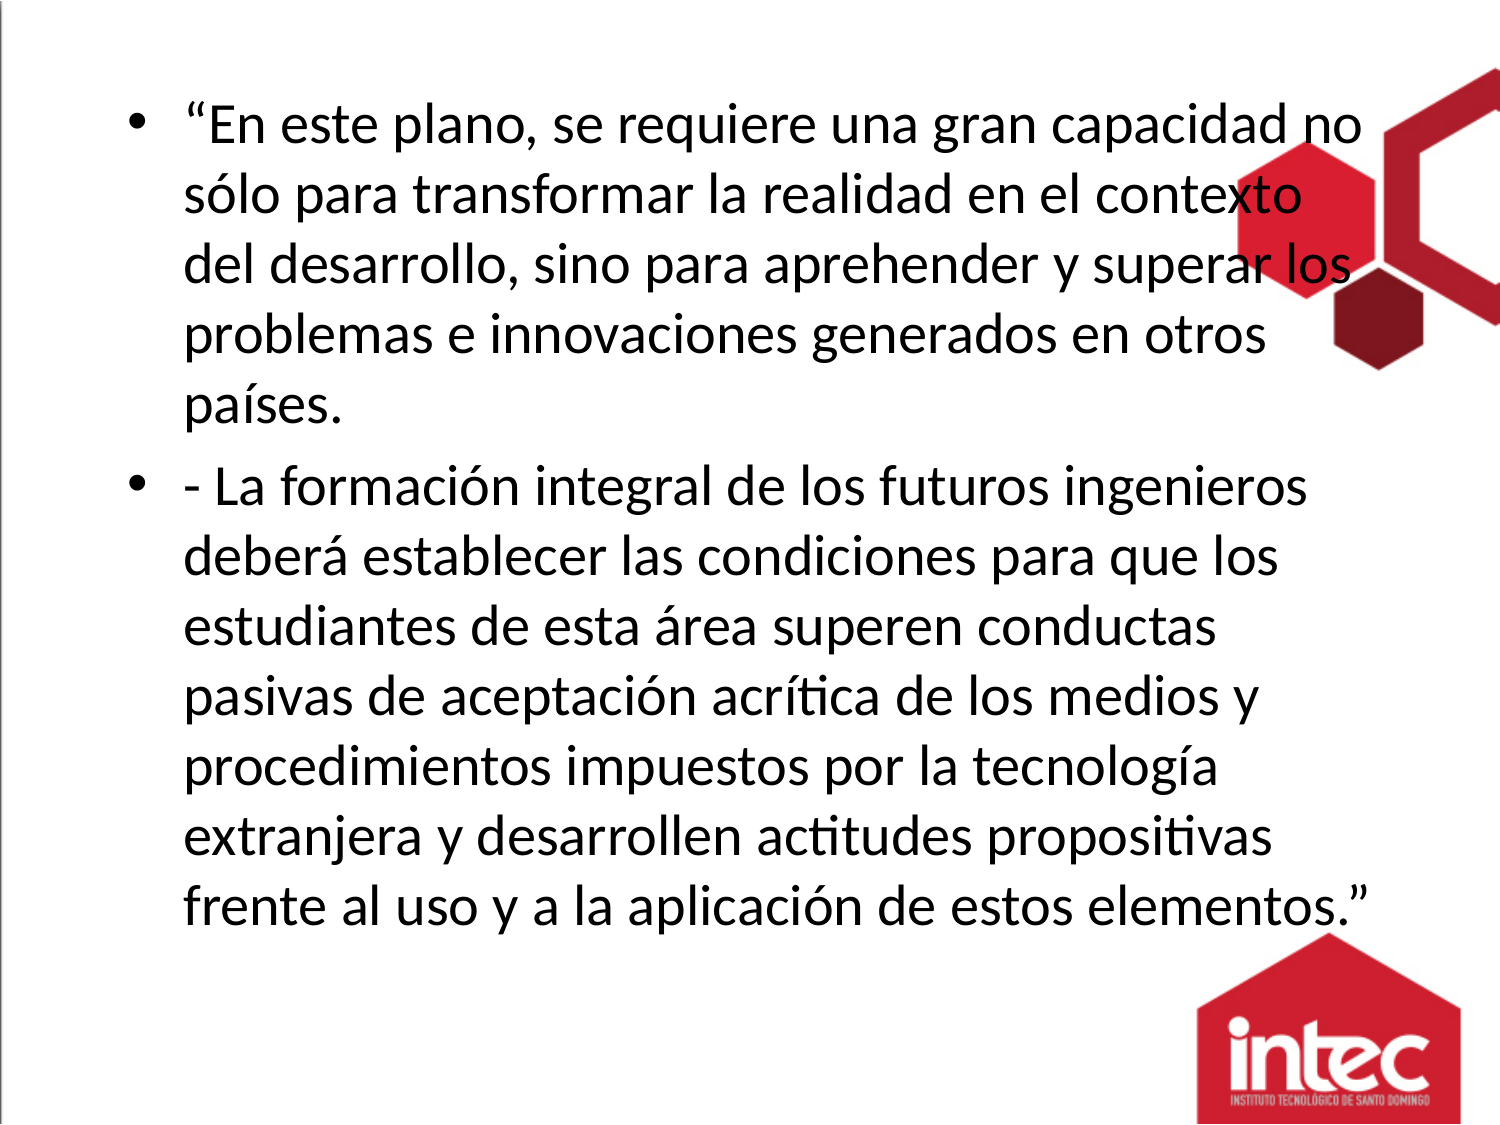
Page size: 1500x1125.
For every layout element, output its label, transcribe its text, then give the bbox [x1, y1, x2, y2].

list “En este plano, se requiere una gran capacidad no sólo para transformar la realidad en el contexto del desarrollo, sino para aprehender y superar los problemas e innovaciones generados en otros países. - La formación integral de los futuros ingenieros deberá establecer las condiciones para que los estudiantes de esta área superen conductas pasivas de aceptación acrítica de los medios y procedimientos impuestos por la tecnología extranjera y desarrollen actitudes propositivas frente al uso y a la aplicación de estos elementos.” [112, 78, 1388, 1000]
picture [0, 1, 1500, 1124]
